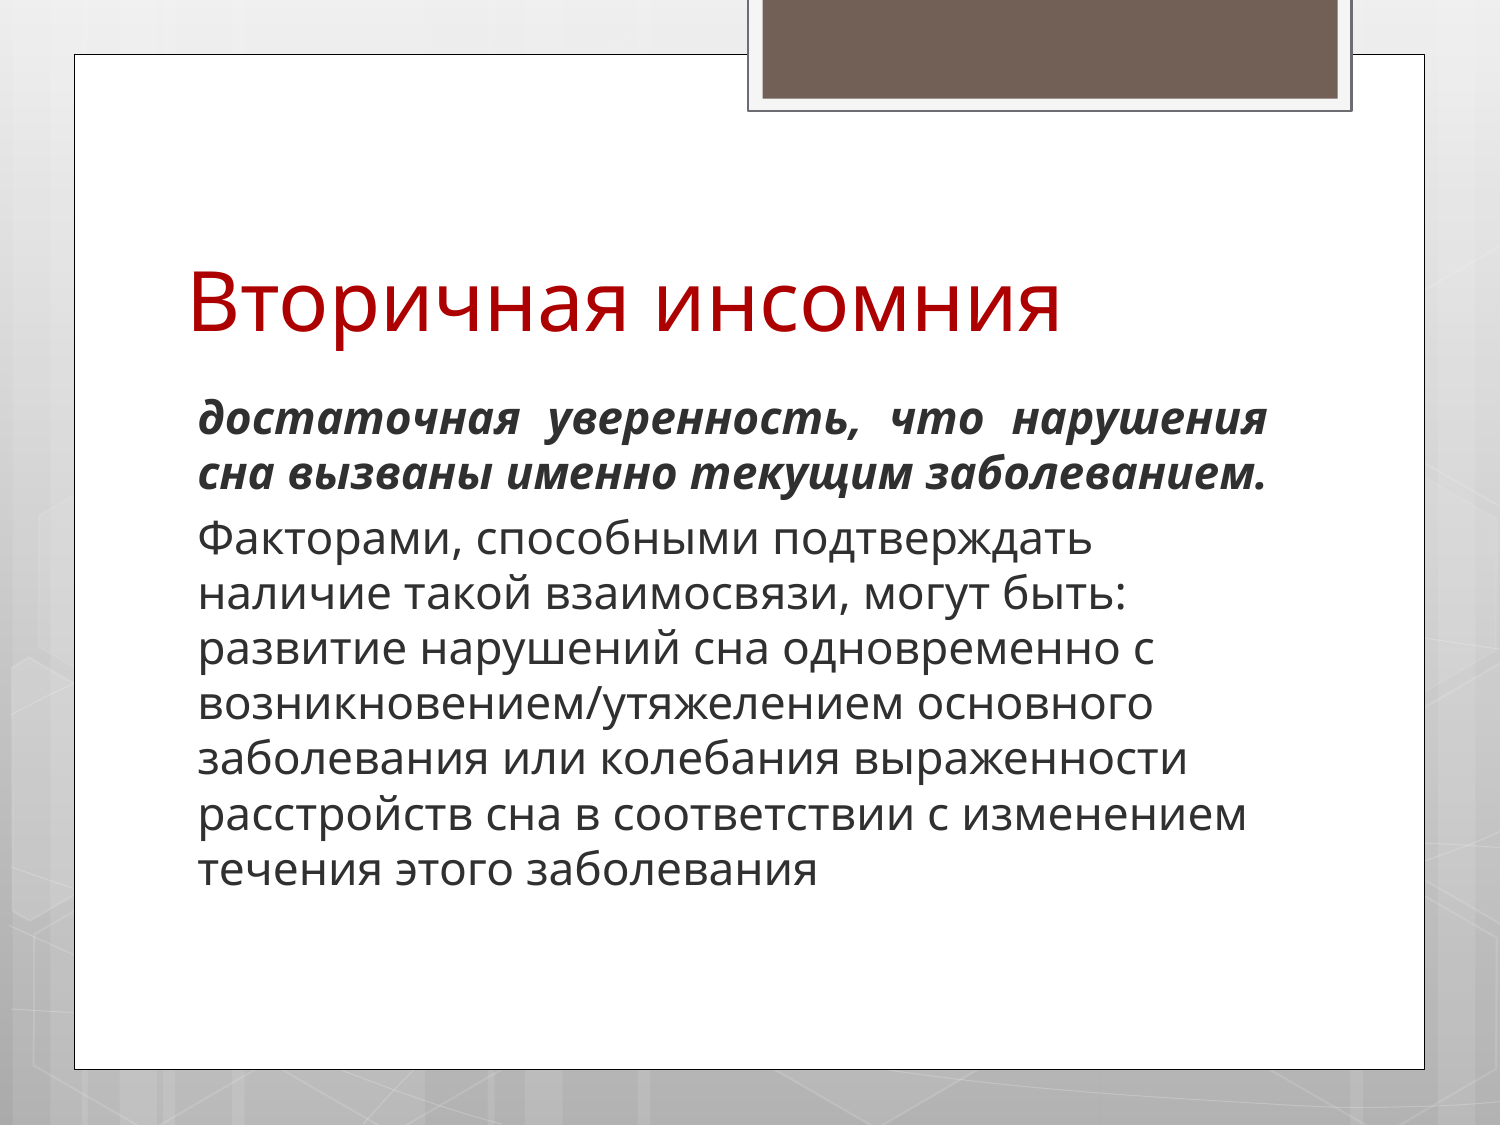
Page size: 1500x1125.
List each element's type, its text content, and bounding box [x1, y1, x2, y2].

list достаточная уверенность, что нарушения сна вызваны именно текущим заболеванием. Факторами, способными подтверждать наличие такой взаимосвязи, могут быть: развитие нарушений сна одновременно с возникновением/утяжелением основного заболевания или колебания выраженности расстройств сна в соответствии с изменением течения этого заболевания [171, 381, 1283, 957]
title Вторичная инсомния [171, 168, 1324, 357]
